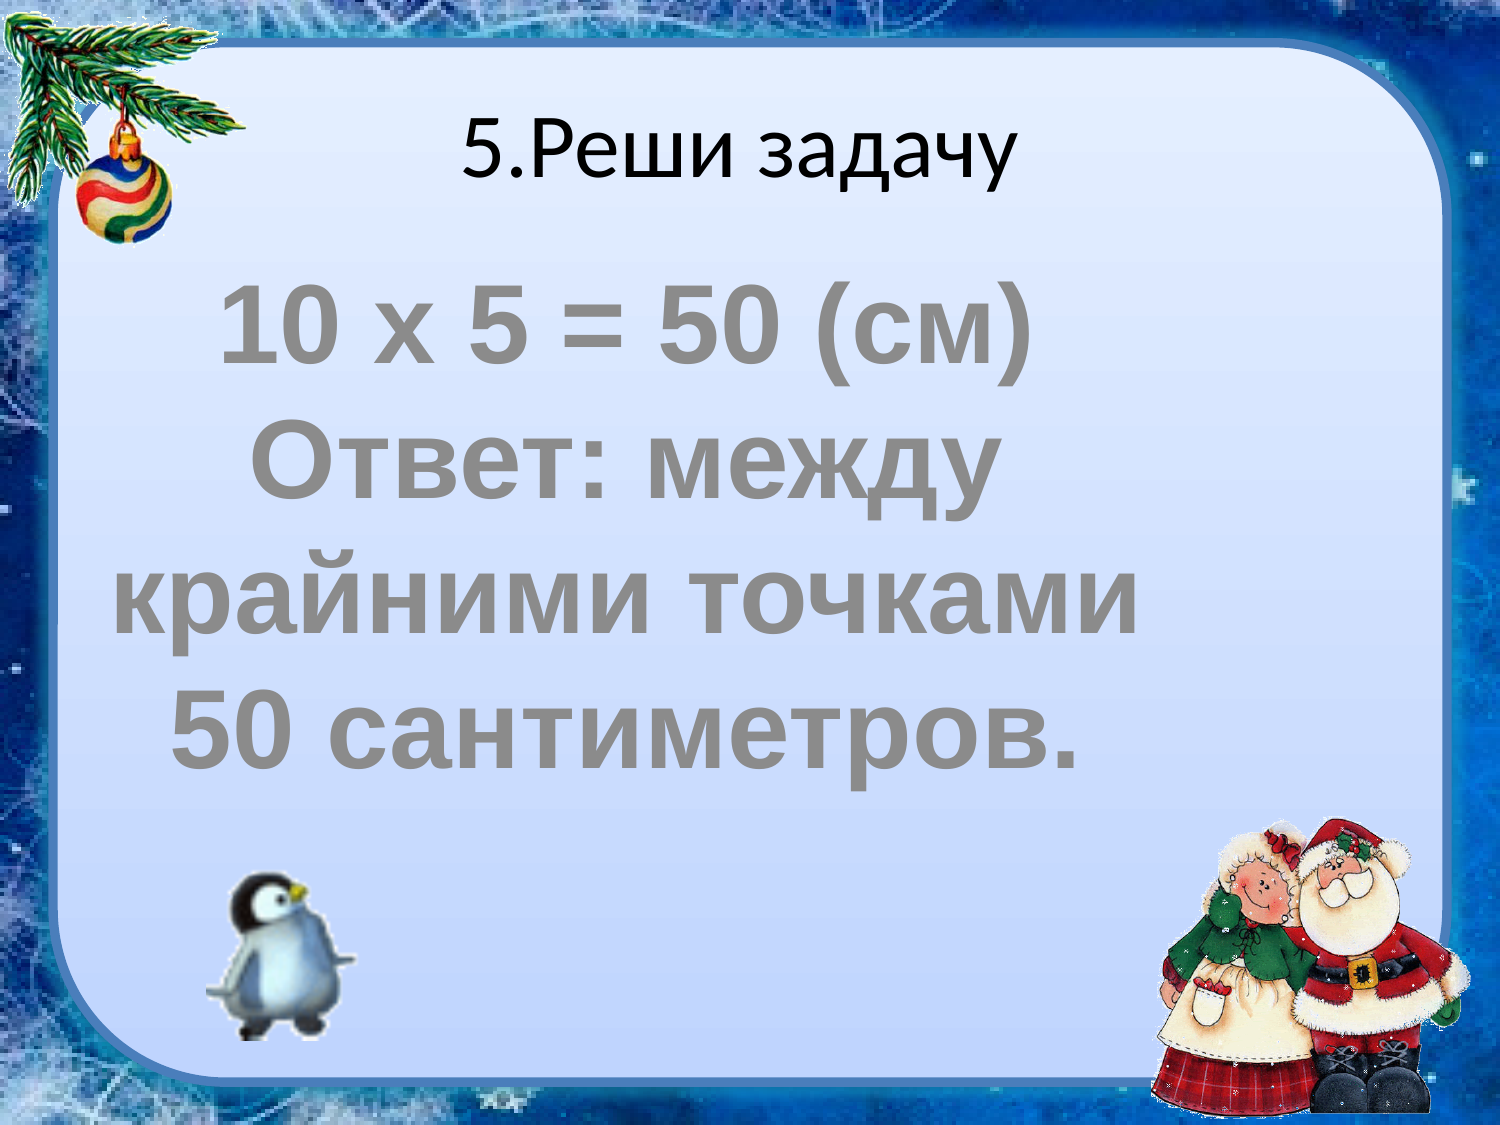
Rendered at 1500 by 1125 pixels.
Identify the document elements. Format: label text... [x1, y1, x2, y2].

title 5.Реши задачу [112, 78, 1388, 220]
picture [0, 0, 1500, 1125]
subtitle 10 х 5 = 50 (см) Ответ: между крайними точками 50 сантиметров. [88, 243, 1164, 1059]
